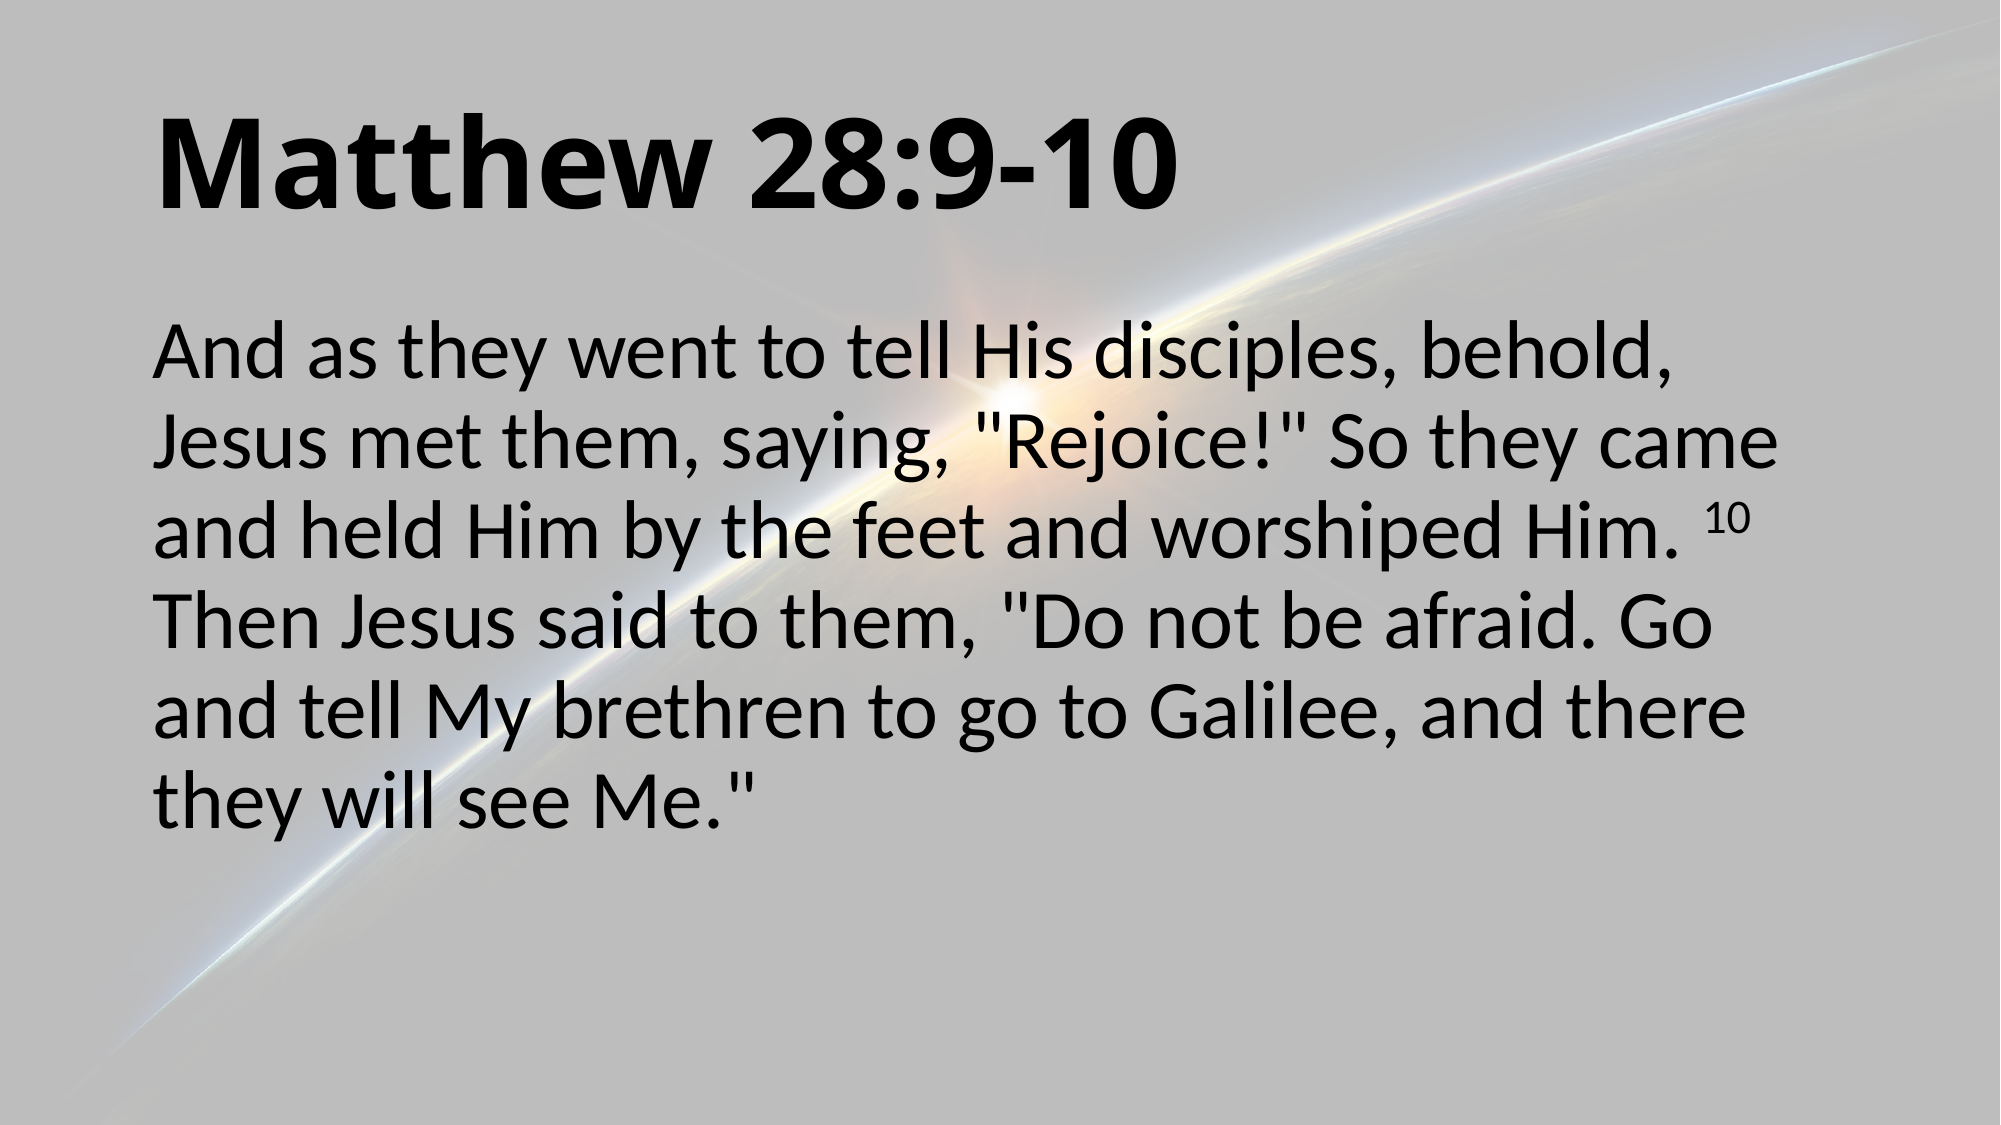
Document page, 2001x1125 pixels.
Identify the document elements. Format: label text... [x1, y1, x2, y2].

title Matthew 28:9-10 [137, 59, 1863, 278]
list And as they went to tell His disciples, behold, Jesus met them, saying, "Rejoice!" So they came and held Him by the feet and worshiped Him. 10 Then Jesus said to them, "Do not be afraid. Go and tell My brethren to go to Galilee, and there they will see Me." [137, 299, 1863, 1014]
